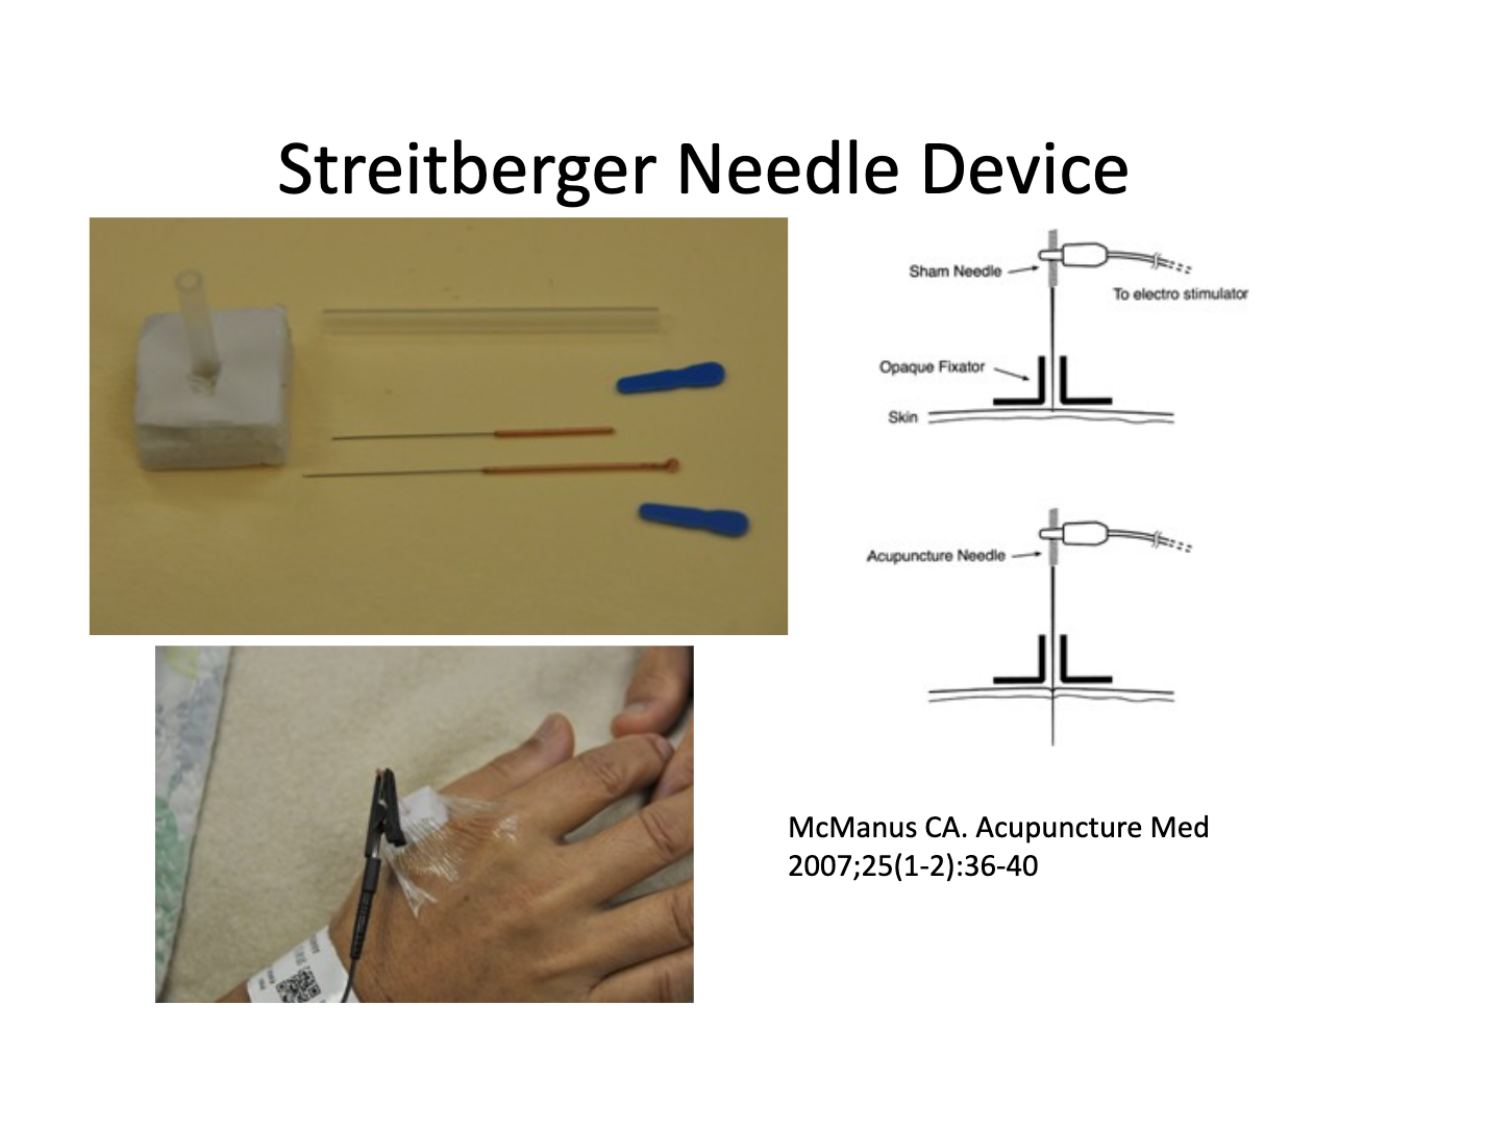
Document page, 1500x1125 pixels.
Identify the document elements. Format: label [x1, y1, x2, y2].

picture [74, 58, 1338, 1006]
